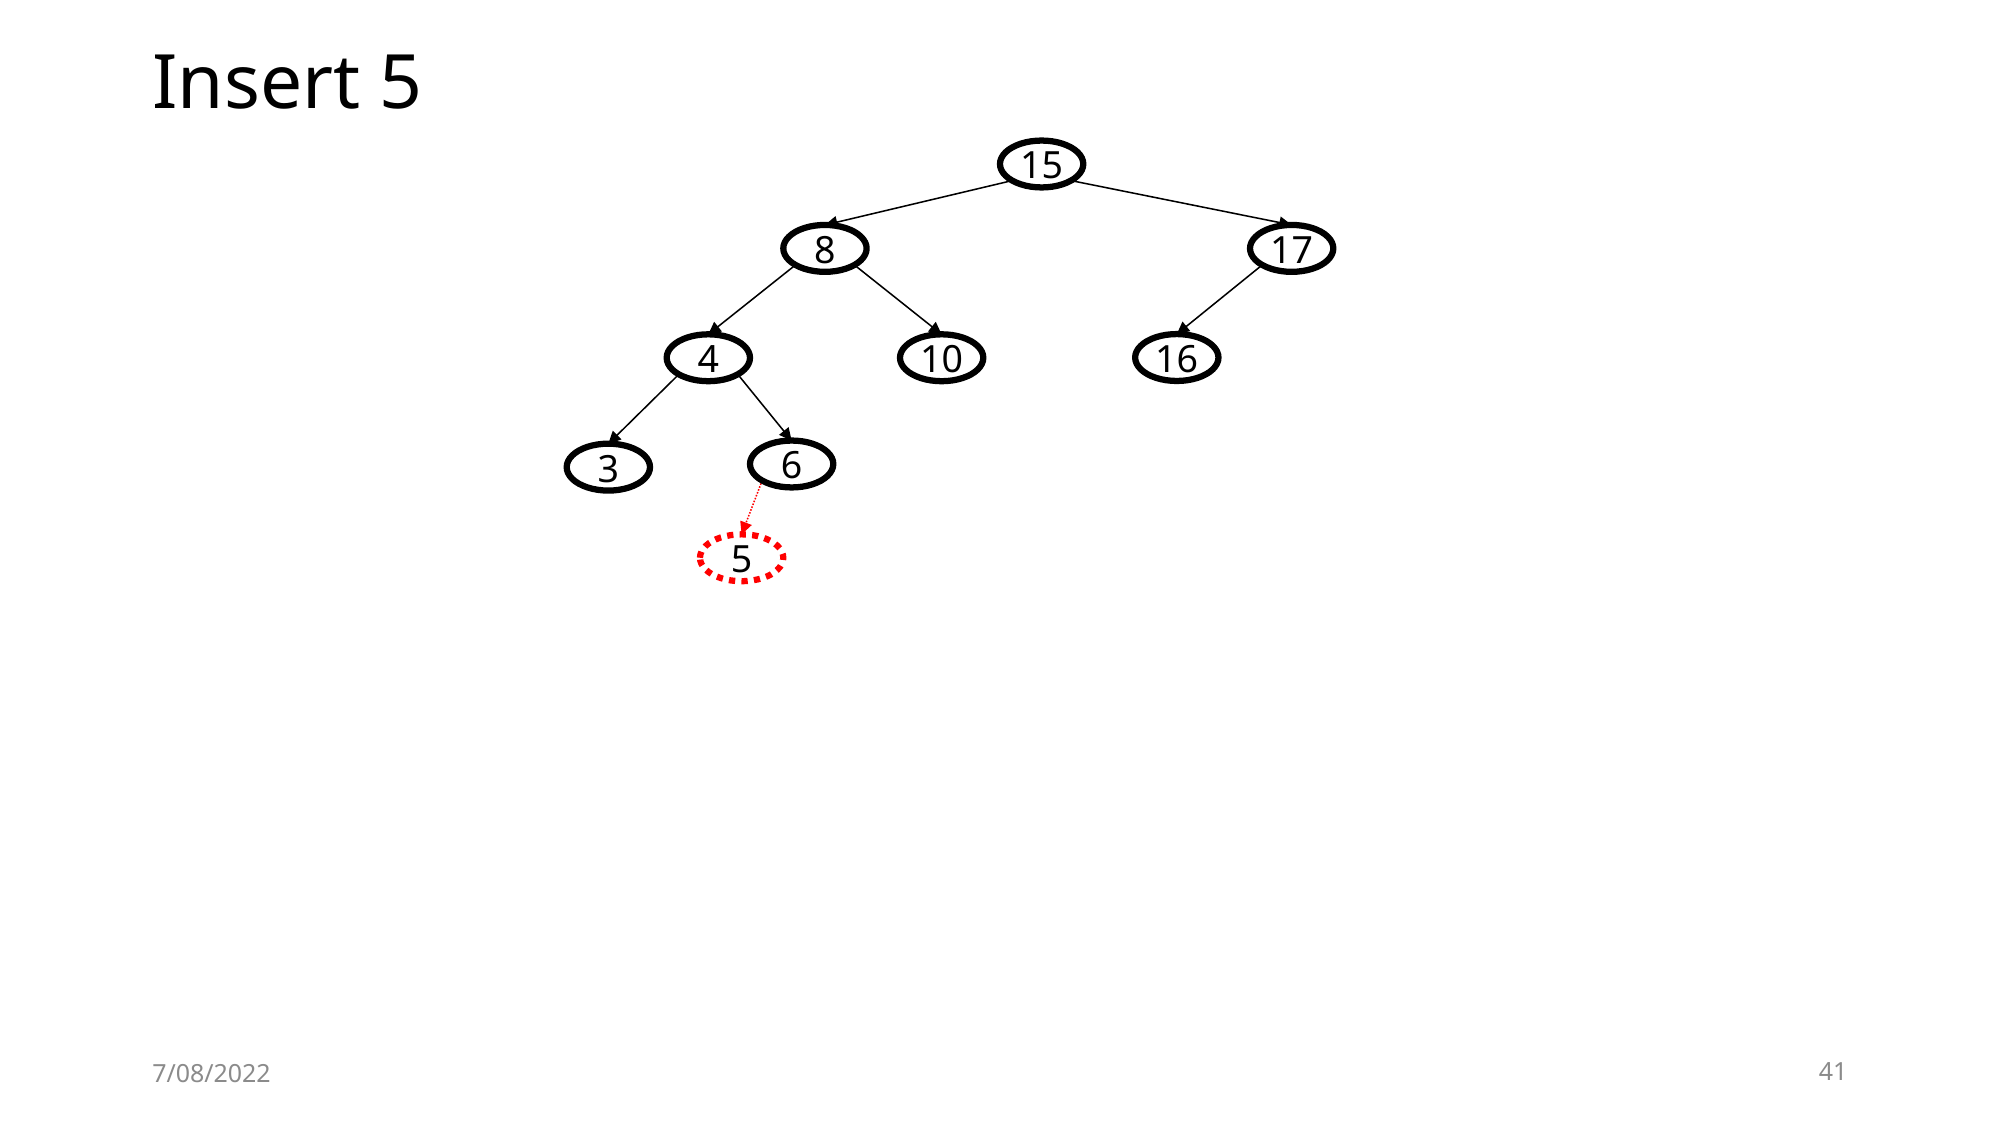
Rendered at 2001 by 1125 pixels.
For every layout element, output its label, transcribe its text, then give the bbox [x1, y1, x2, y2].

text_box 8 [783, 224, 867, 272]
text_box 6 [750, 440, 834, 488]
title Insert 5 [137, 28, 1625, 141]
text_box 16 [1135, 334, 1219, 381]
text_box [1071, 183, 1292, 222]
text_box 3 [566, 443, 651, 491]
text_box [1176, 268, 1263, 331]
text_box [708, 268, 796, 332]
text_box 5 [699, 534, 784, 582]
slide_number 41 [1412, 1042, 1863, 1103]
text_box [608, 377, 679, 441]
text_box 17 [1250, 224, 1334, 272]
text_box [741, 480, 763, 535]
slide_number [137, 1042, 588, 1103]
text_box 10 [900, 334, 984, 382]
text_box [824, 183, 1013, 222]
text_box 15 [999, 140, 1084, 188]
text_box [854, 268, 942, 332]
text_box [737, 377, 792, 438]
text_box 4 [666, 334, 751, 382]
